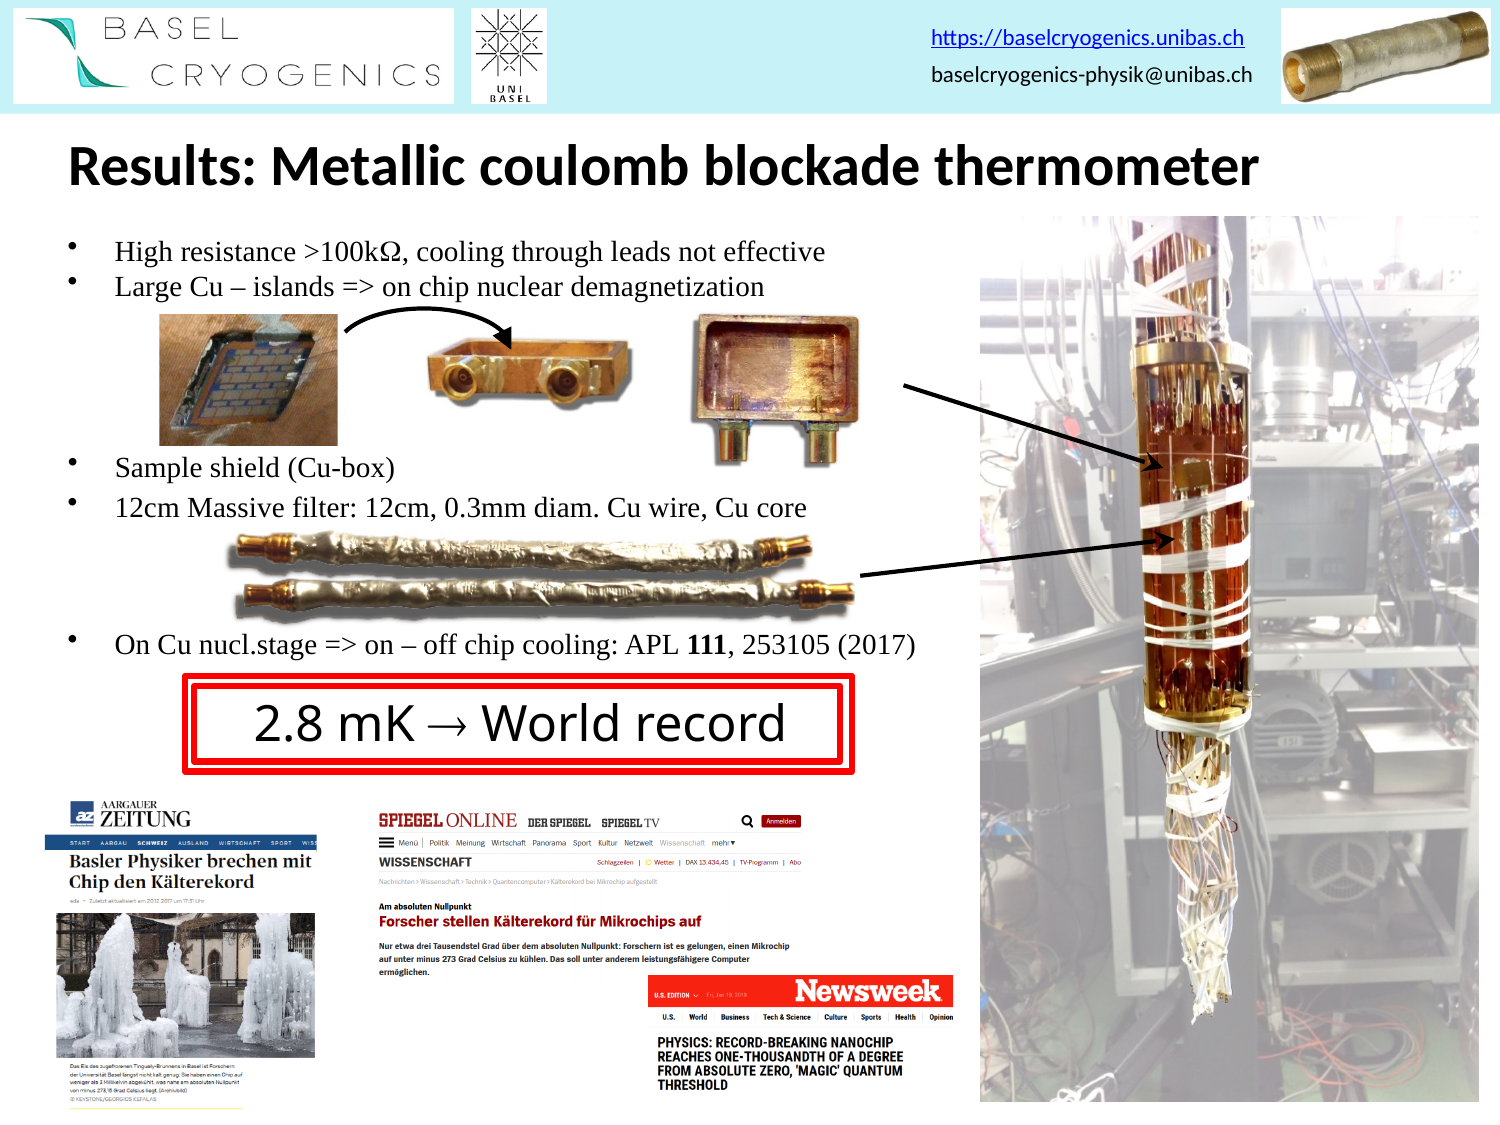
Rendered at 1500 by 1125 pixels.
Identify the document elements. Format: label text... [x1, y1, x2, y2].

text_box [183, 674, 854, 774]
picture [395, 300, 884, 484]
text_box Sample shield (Cu-box) [53, 436, 526, 477]
picture [159, 314, 339, 446]
text_box On Cu nucl.stage => on – off chip cooling: APL 111, 253105 (2017) [53, 613, 939, 672]
title Results: Metallic coulomb blockade thermometer [53, 115, 1431, 209]
text_box High resistance >100kW, cooling through leads not effective Large Cu – islands => on chip nuclear demagnetization [53, 208, 1211, 327]
text_box https://baselcryogenics.unibas.ch baselcryogenics-physik@unibas.ch [916, 15, 1269, 95]
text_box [859, 538, 1176, 576]
picture [471, 8, 548, 104]
text_box [0, 0, 1500, 116]
picture [371, 809, 805, 992]
text_box 12cm Massive filter: 12cm, 0.3mm diam. Cu wire, Cu core [53, 477, 939, 535]
picture [12, 8, 454, 104]
picture [218, 505, 861, 647]
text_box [903, 385, 1164, 469]
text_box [647, 975, 954, 1096]
picture [979, 215, 1479, 1103]
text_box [44, 795, 317, 1115]
text_box [344, 307, 477, 343]
picture [1281, 8, 1491, 104]
